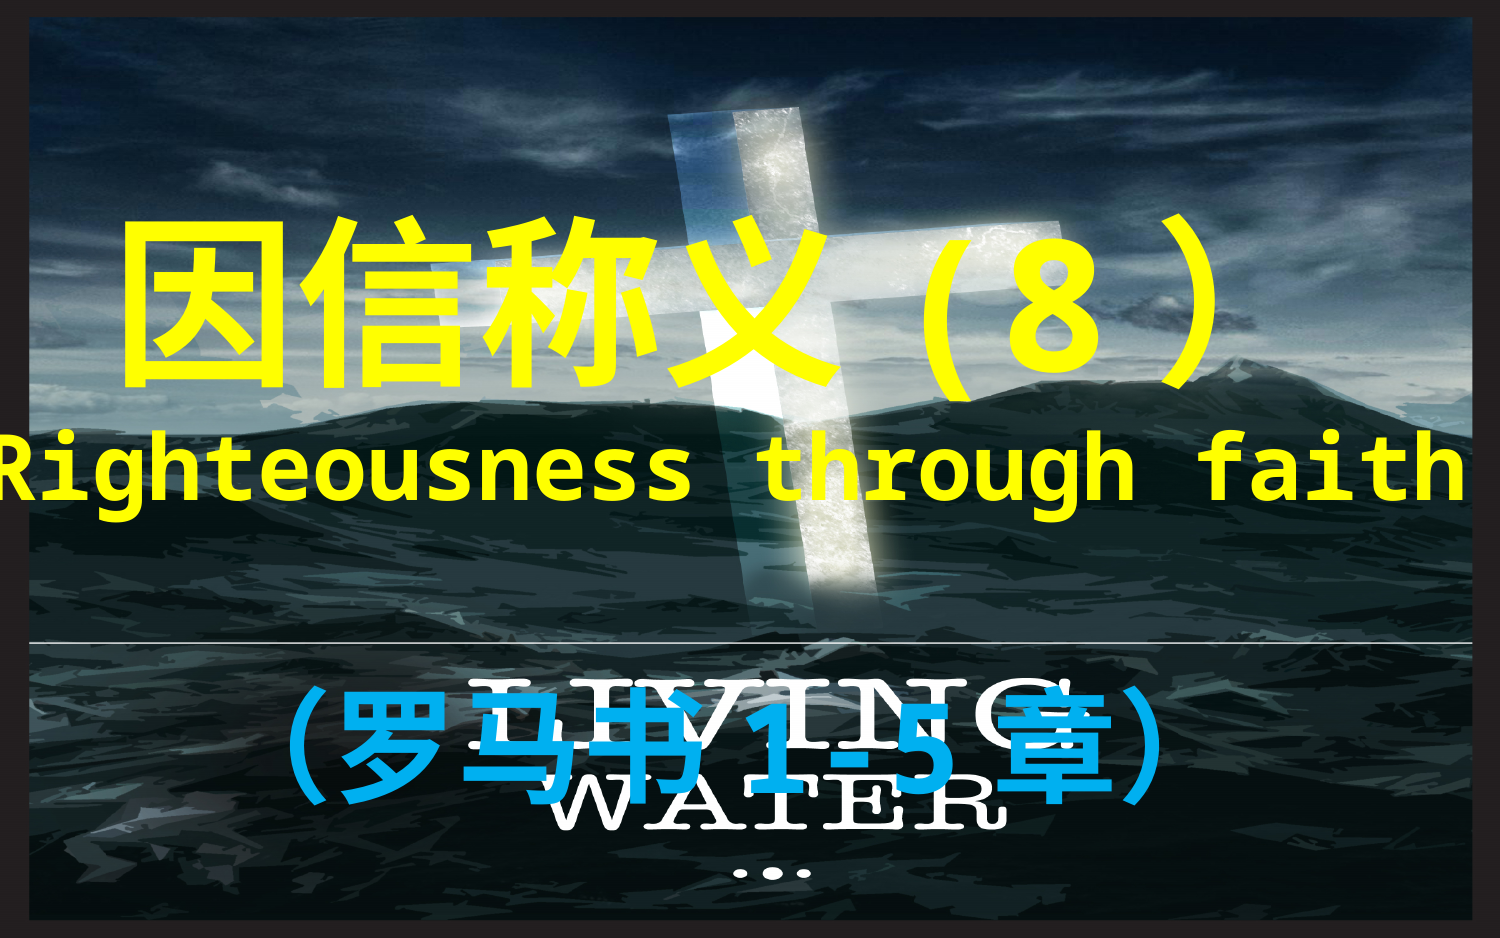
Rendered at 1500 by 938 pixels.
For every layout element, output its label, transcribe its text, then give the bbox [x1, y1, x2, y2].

picture [0, 0, 1500, 938]
text_box 因信称义(8） Righteousness through faith （罗马书1-5章） [0, 181, 1482, 826]
